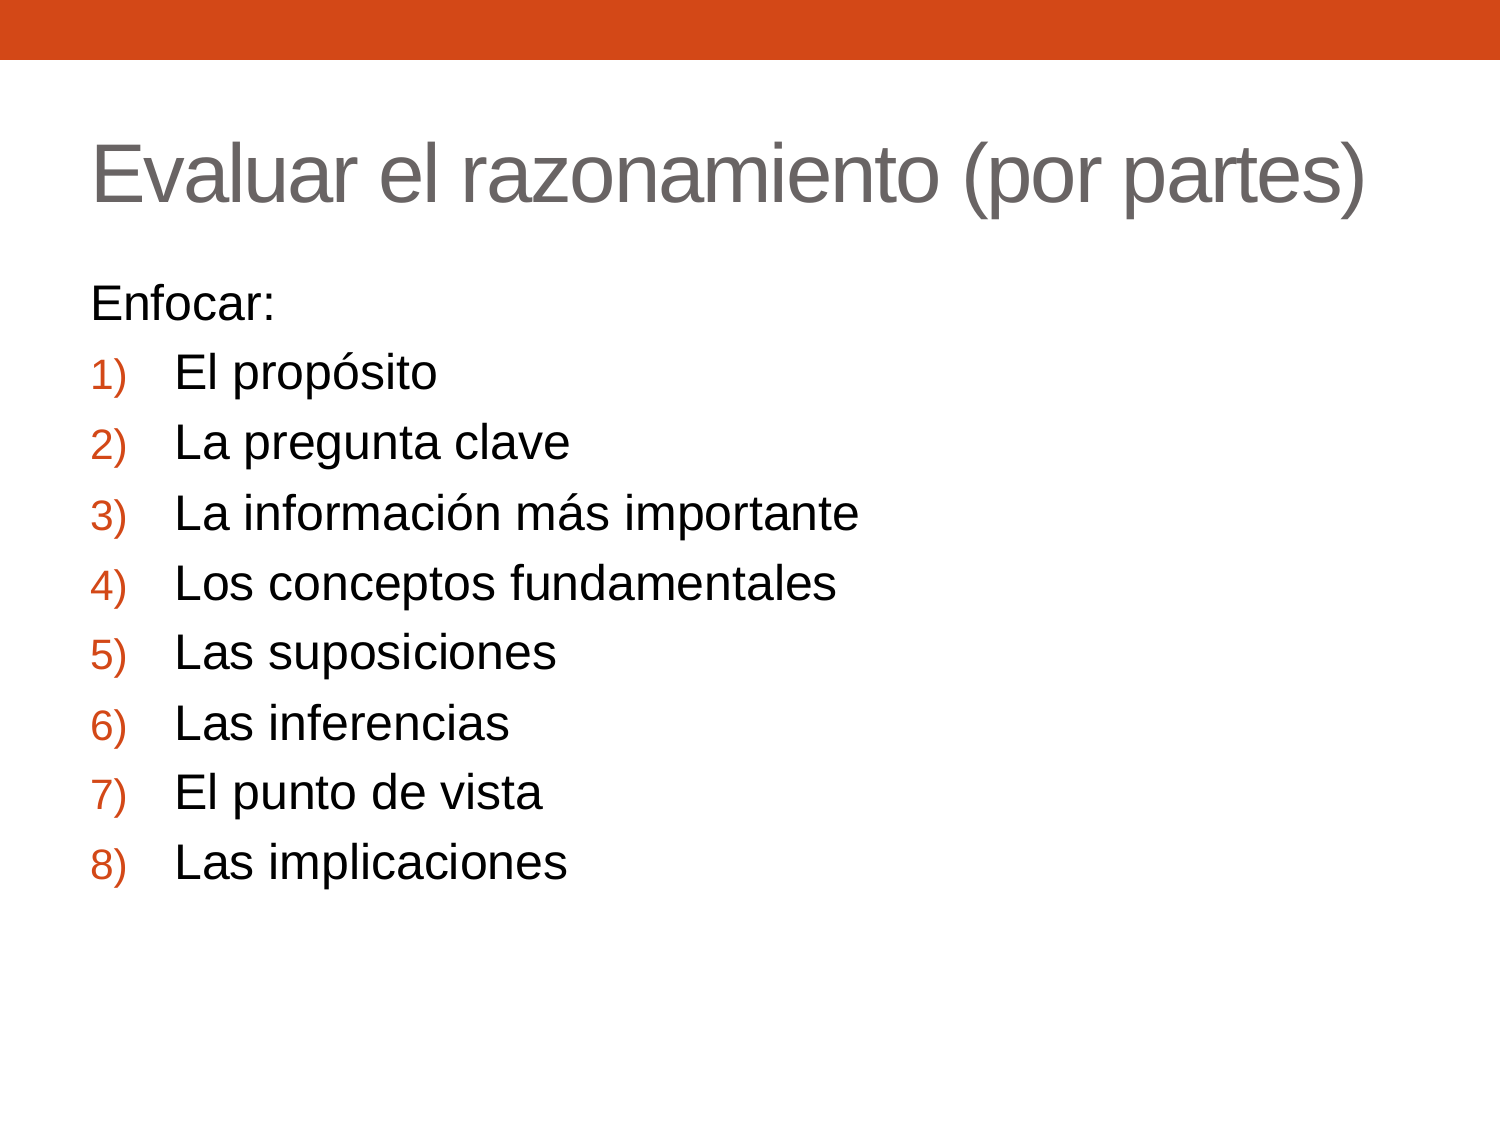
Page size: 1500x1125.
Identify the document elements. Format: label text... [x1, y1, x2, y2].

title Evaluar el razonamiento (por partes) [75, 87, 1425, 250]
list Enfocar: El propósito La pregunta clave La información más importante Los conceptos fundamentales Las suposiciones Las inferencias El punto de vista Las implicaciones [75, 262, 1425, 1063]
